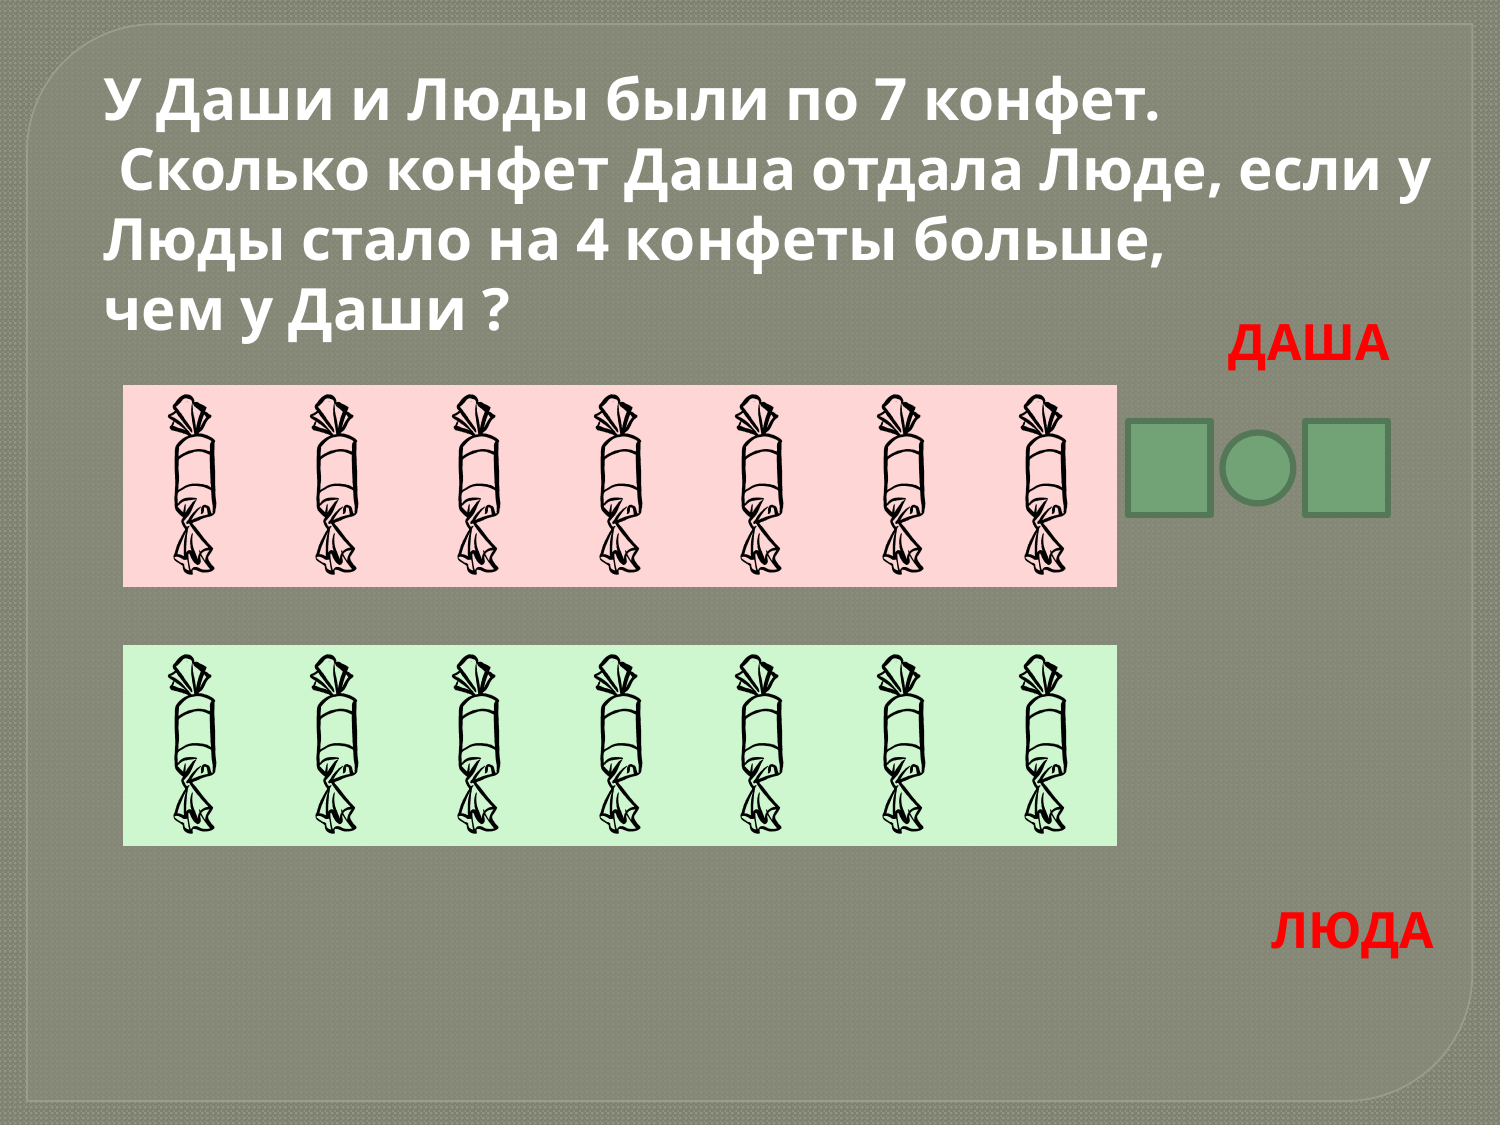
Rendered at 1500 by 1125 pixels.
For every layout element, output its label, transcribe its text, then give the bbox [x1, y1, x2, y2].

text_box ЛЮДА [1139, 891, 1471, 966]
text_box [1219, 429, 1297, 507]
picture [123, 385, 1117, 587]
picture [123, 644, 1117, 847]
text_box [1125, 418, 1214, 518]
text_box У Даши и Люды были по 7 конфет. Сколько конфет Даша отдала Люде, если у Люды стало на 4 конфеты больше, чем у Даши ? [88, 54, 1447, 350]
text_box [1302, 418, 1391, 518]
text_box ДАША [1175, 302, 1435, 378]
